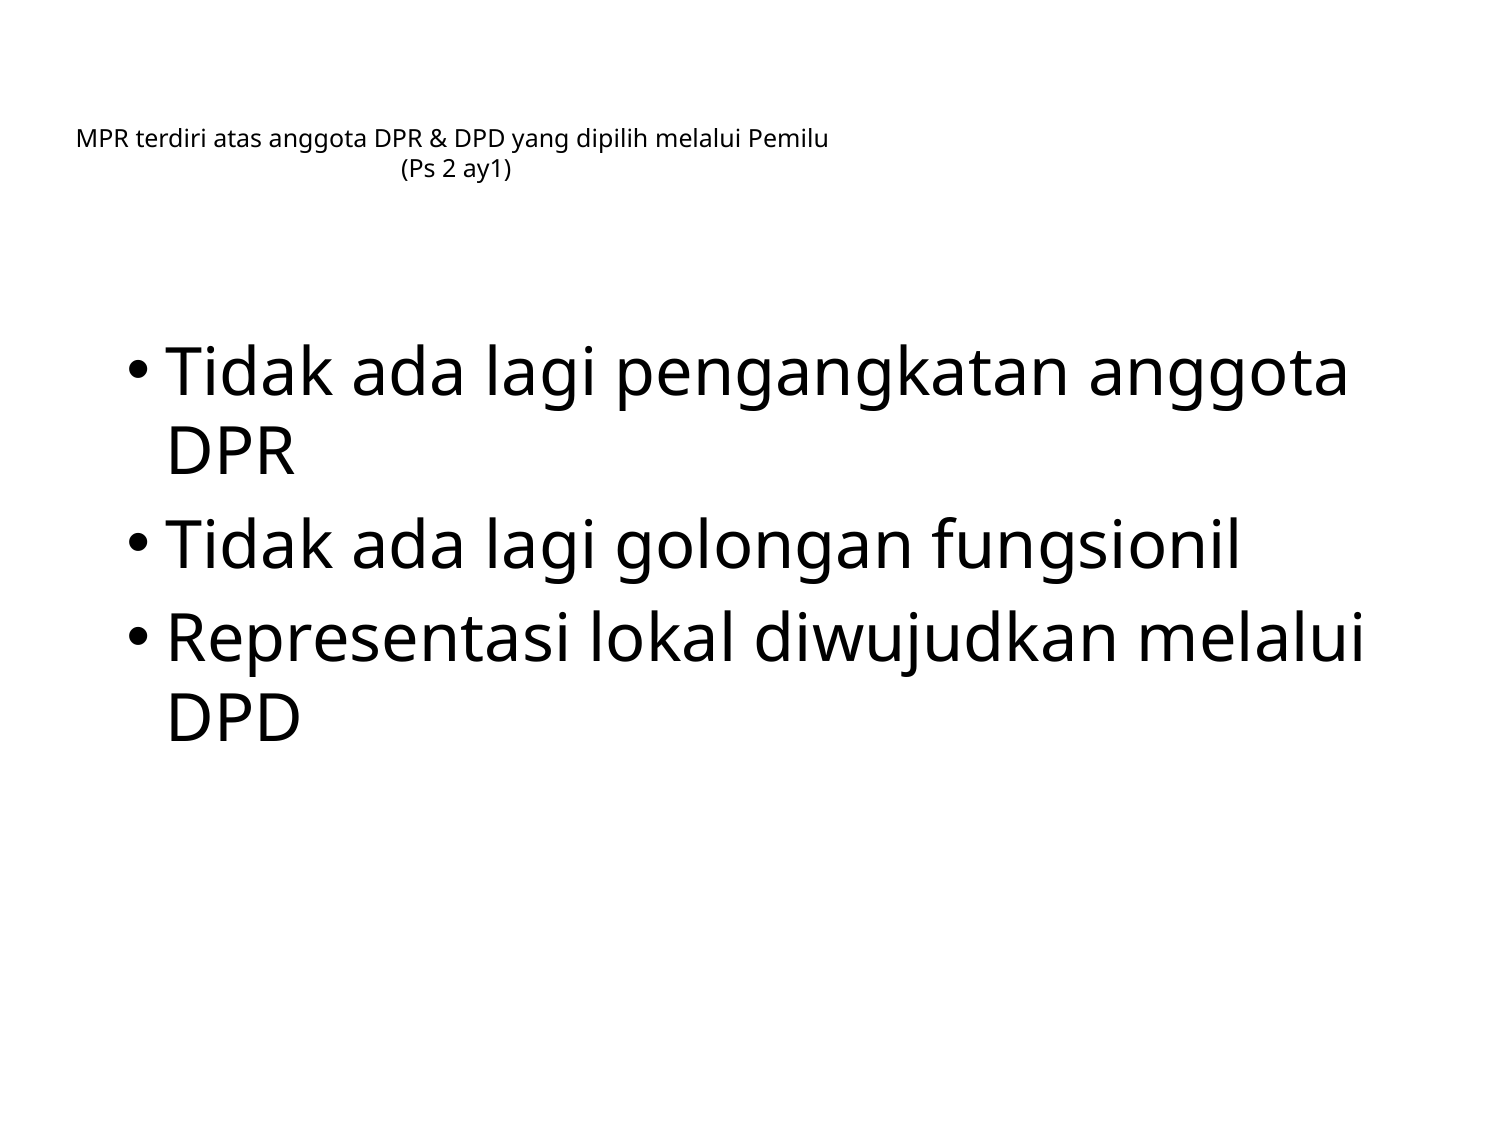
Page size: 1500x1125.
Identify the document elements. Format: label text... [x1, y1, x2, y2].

title MPR terdiri atas anggota DPR & DPD yang dipilih melalui Pemilu (Ps 2 ay1) [50, 113, 863, 191]
list Tidak ada lagi pengangkatan anggota DPR Tidak ada lagi golongan fungsionil Representasi lokal diwujudkan melalui DPD [75, 262, 1425, 1005]
